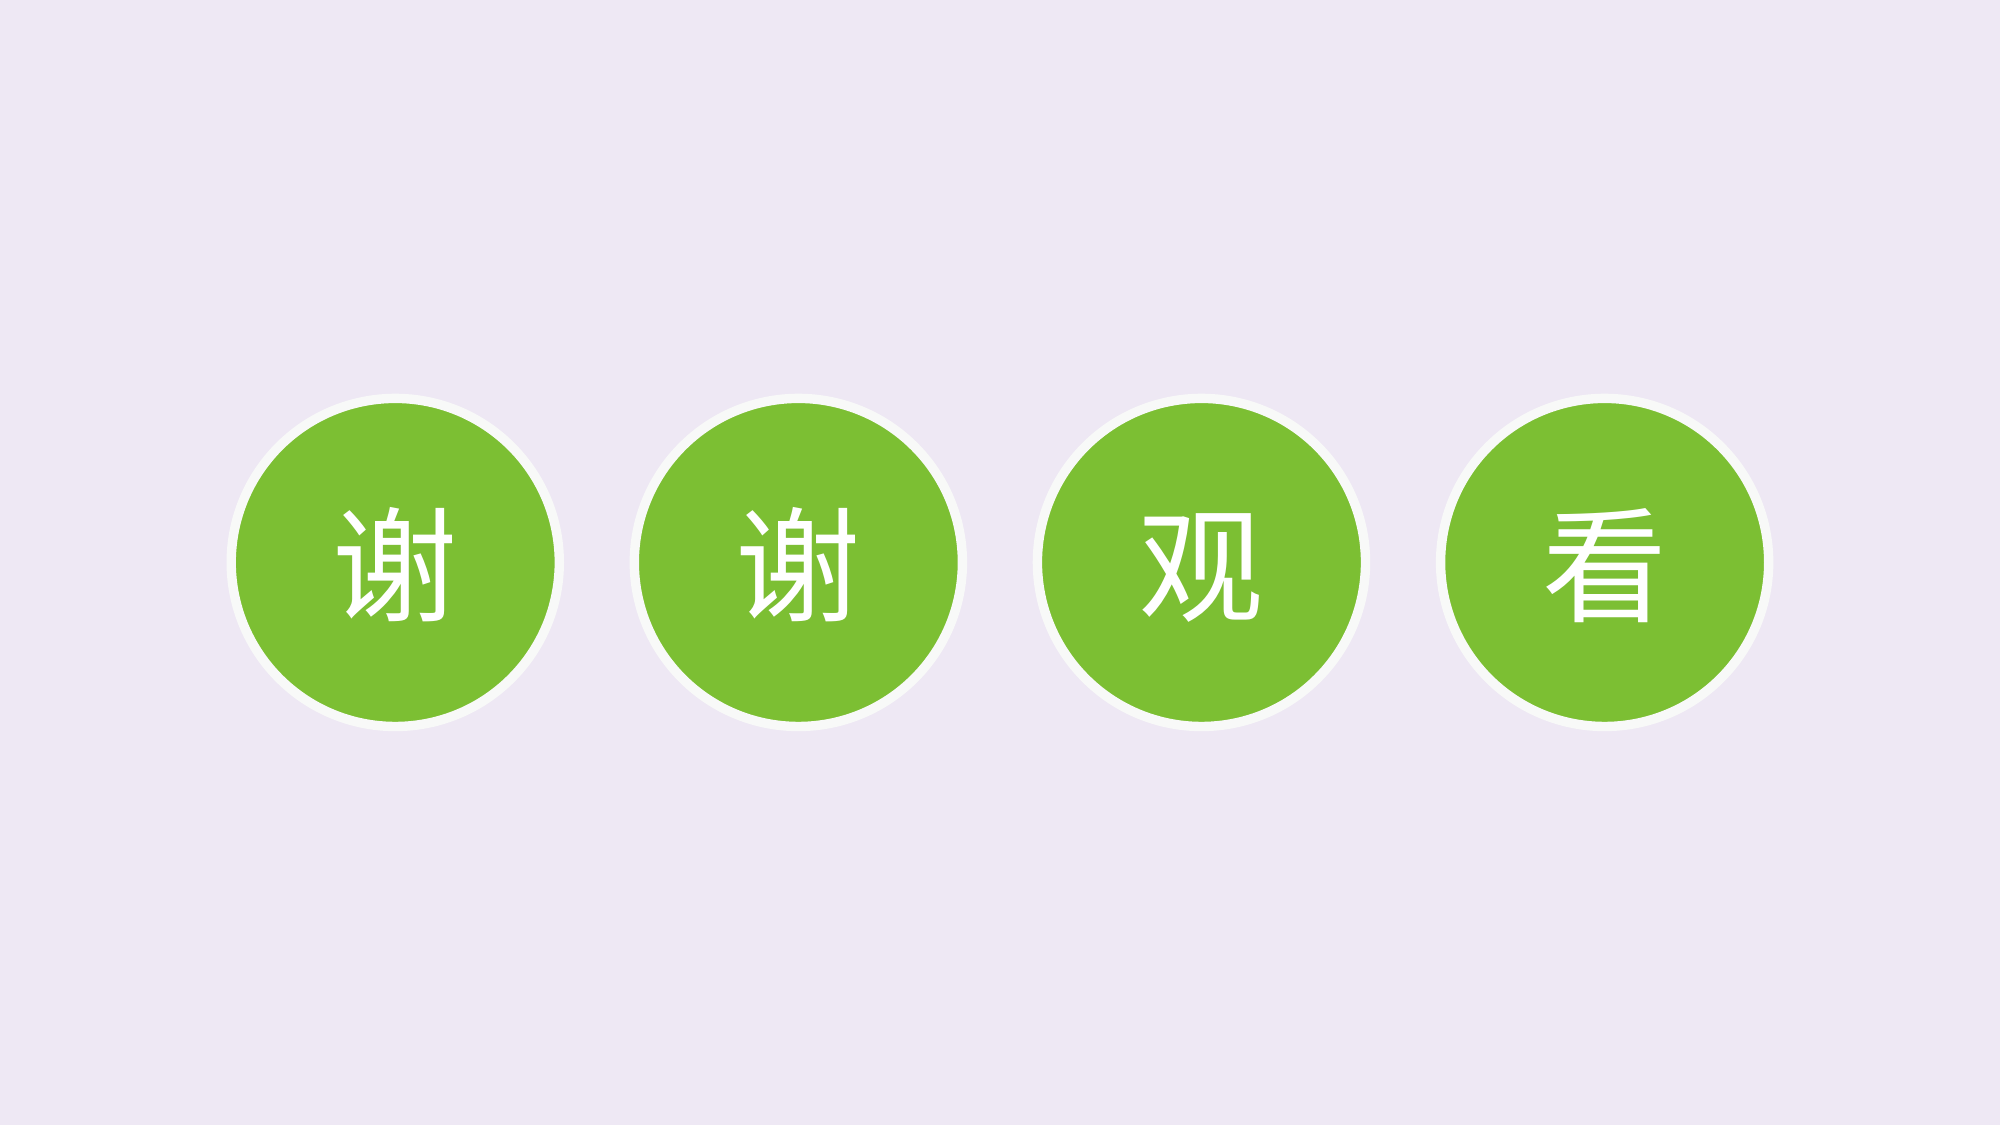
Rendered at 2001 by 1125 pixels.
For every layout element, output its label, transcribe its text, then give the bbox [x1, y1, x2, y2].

text_box 谢 [633, 397, 964, 728]
text_box 看 [1439, 397, 1770, 728]
text_box 谢 [230, 397, 561, 728]
text_box 观 [1036, 397, 1367, 728]
